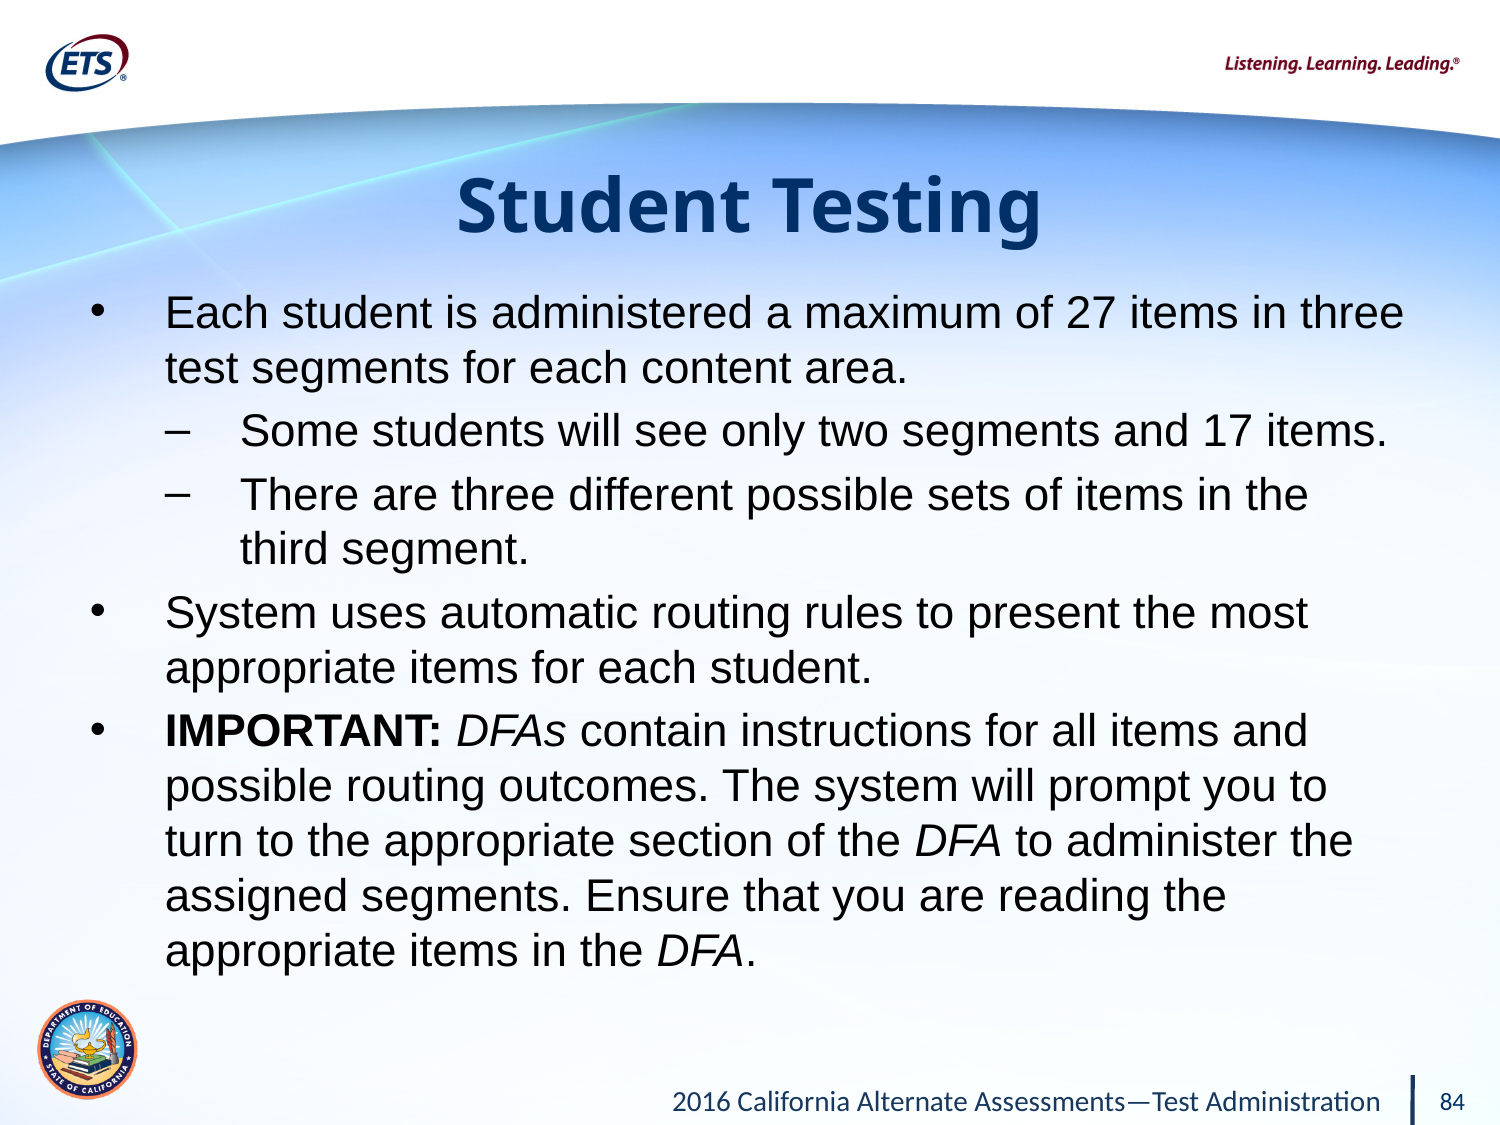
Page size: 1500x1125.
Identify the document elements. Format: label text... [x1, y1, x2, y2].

picture [0, 0, 1500, 149]
list Each student is administered a maximum of 27 items in three test segments for each content area. Some students will see only two segments and 17 items. There are three different possible sets of items in the third segment. System uses automatic routing rules to present the most appropriate items for each student. IMPORTANT: DFAs contain instructions for all items and possible routing outcomes. The system will prompt you to turn to the appropriate section of the DFA to administer the assigned segments. Ensure that you are reading the appropriate items in the DFA. [75, 275, 1425, 980]
picture [0, 255, 1500, 1125]
title Student Testing [0, 149, 1500, 255]
